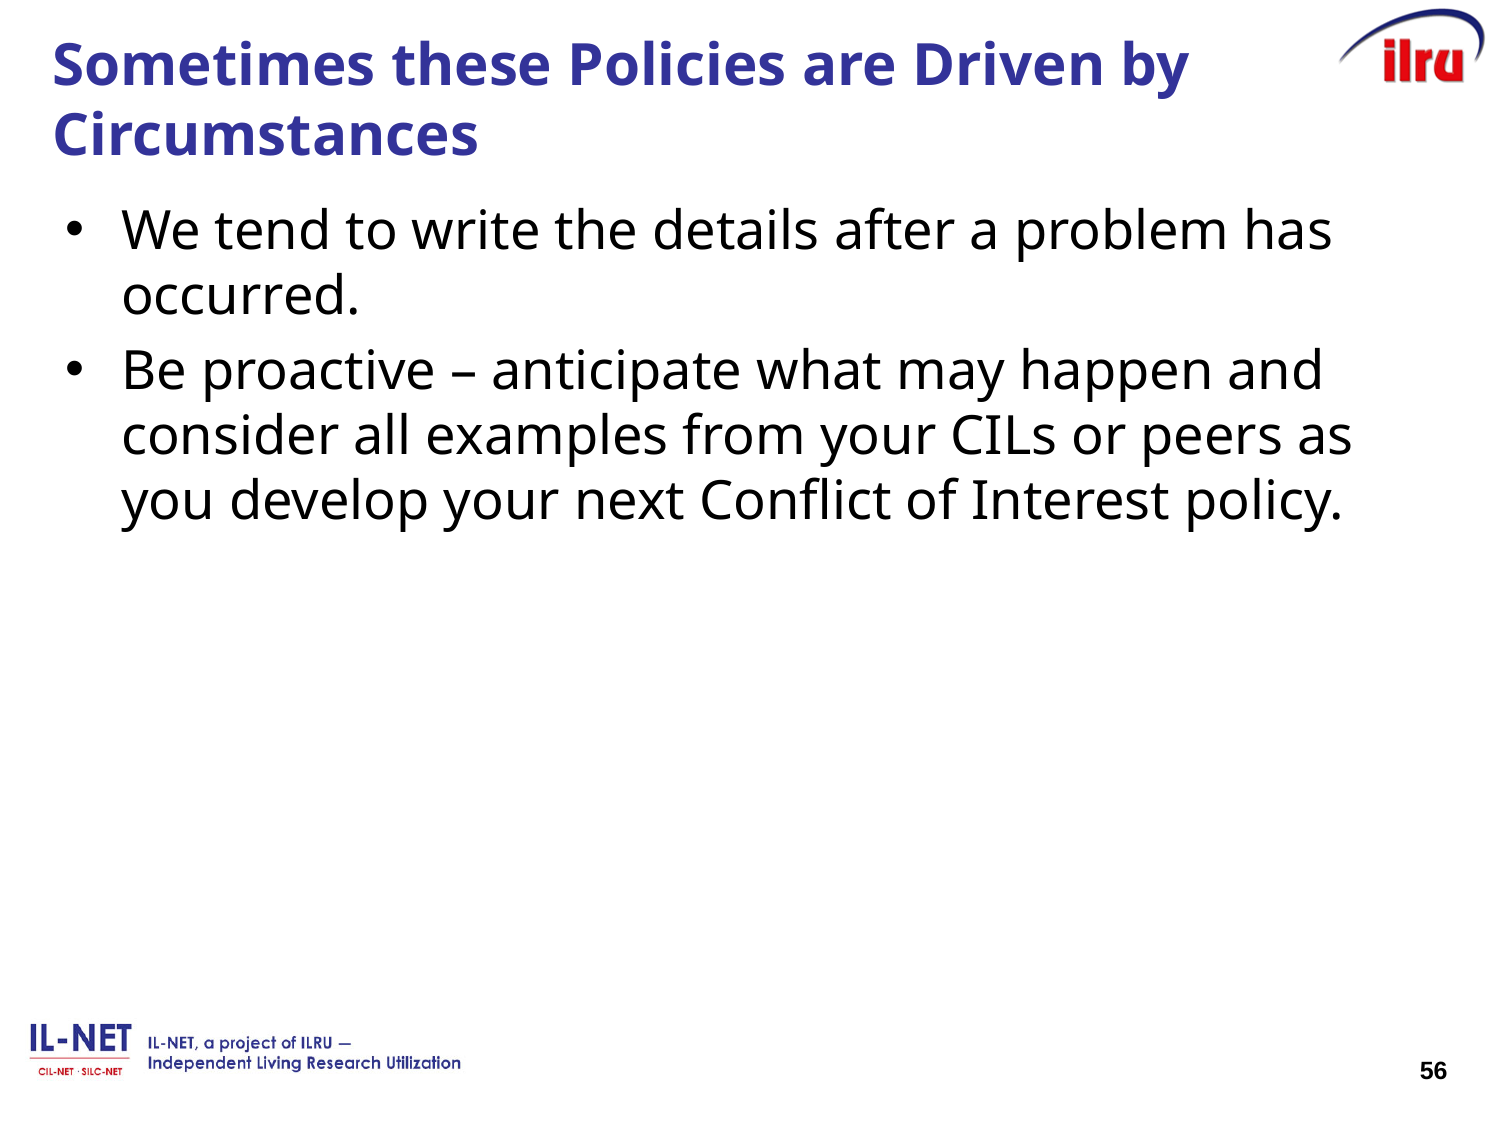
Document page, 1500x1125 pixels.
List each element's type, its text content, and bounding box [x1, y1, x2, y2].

list We tend to write the details after a problem has occurred. Be proactive – anticipate what may happen and consider all examples from your CILs or peers as you develop your next Conflict of Interest policy. [50, 187, 1438, 988]
picture [1337, 6, 1500, 84]
title Sometimes these Policies are Driven by Circumstances [37, 32, 1363, 163]
picture [12, 1005, 478, 1092]
